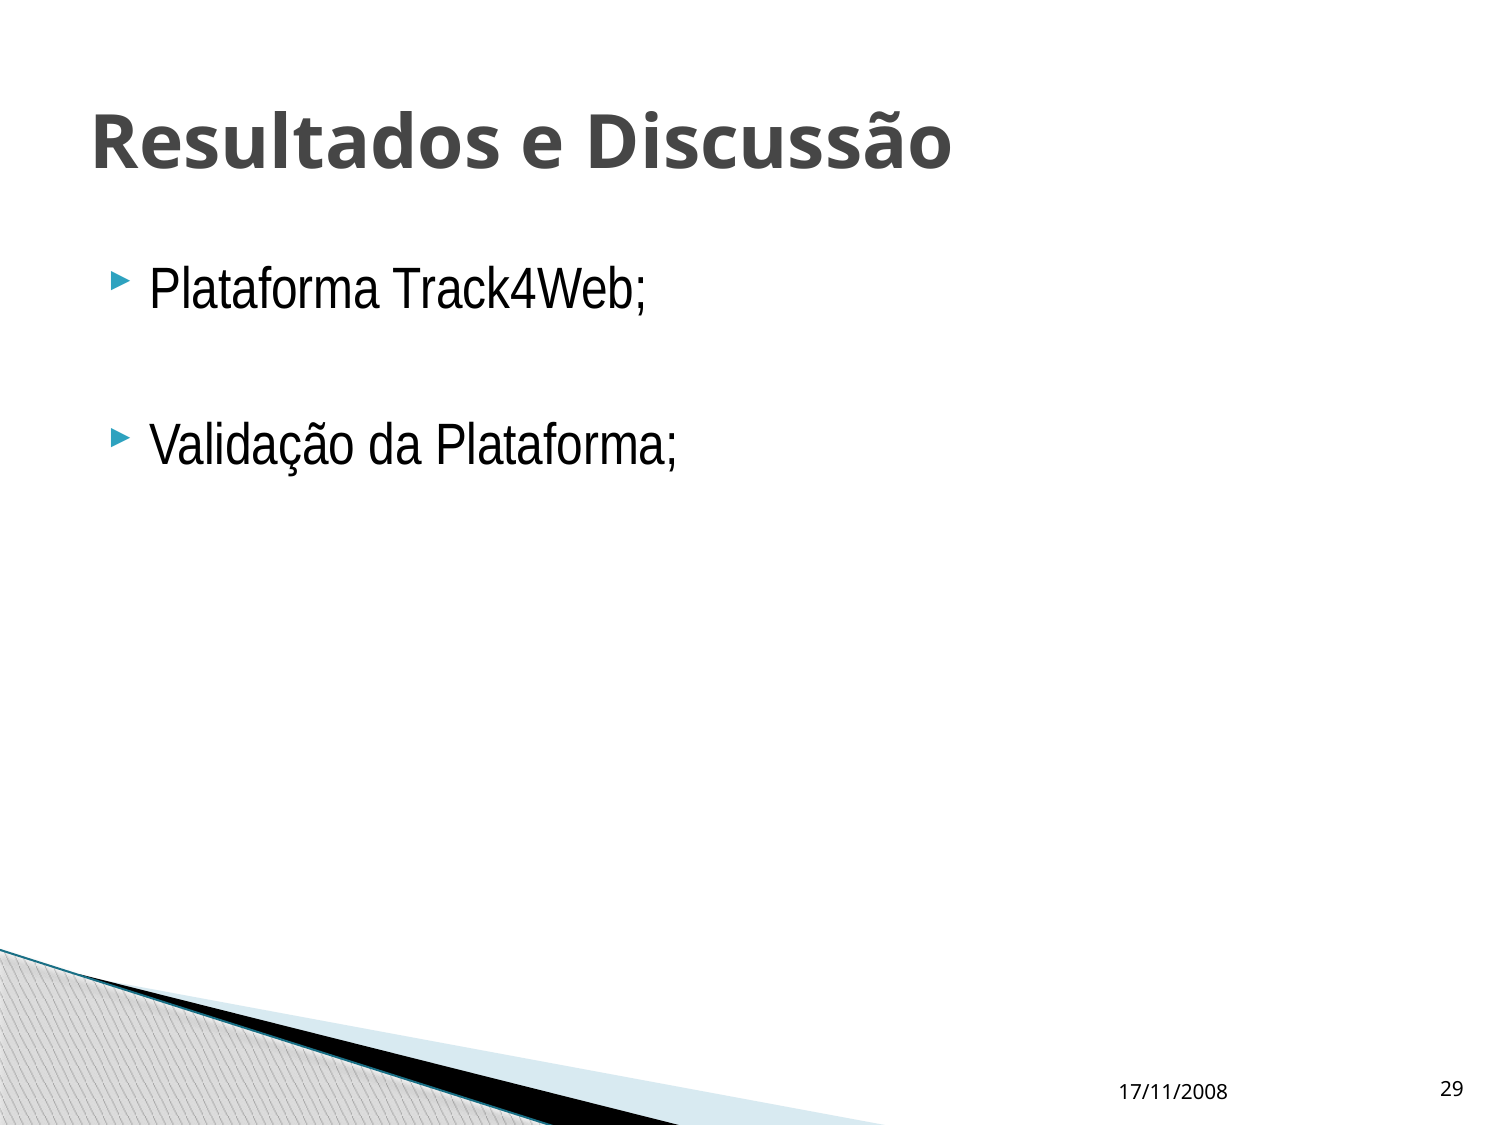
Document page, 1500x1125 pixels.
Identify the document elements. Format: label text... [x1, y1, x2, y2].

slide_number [1103, 1051, 1418, 1112]
title Resultados e Discussão [75, 45, 1425, 233]
slide_number 29 [1418, 1051, 1479, 1112]
list Plataforma Track4Web; Validação da Plataforma; [75, 243, 1425, 986]
